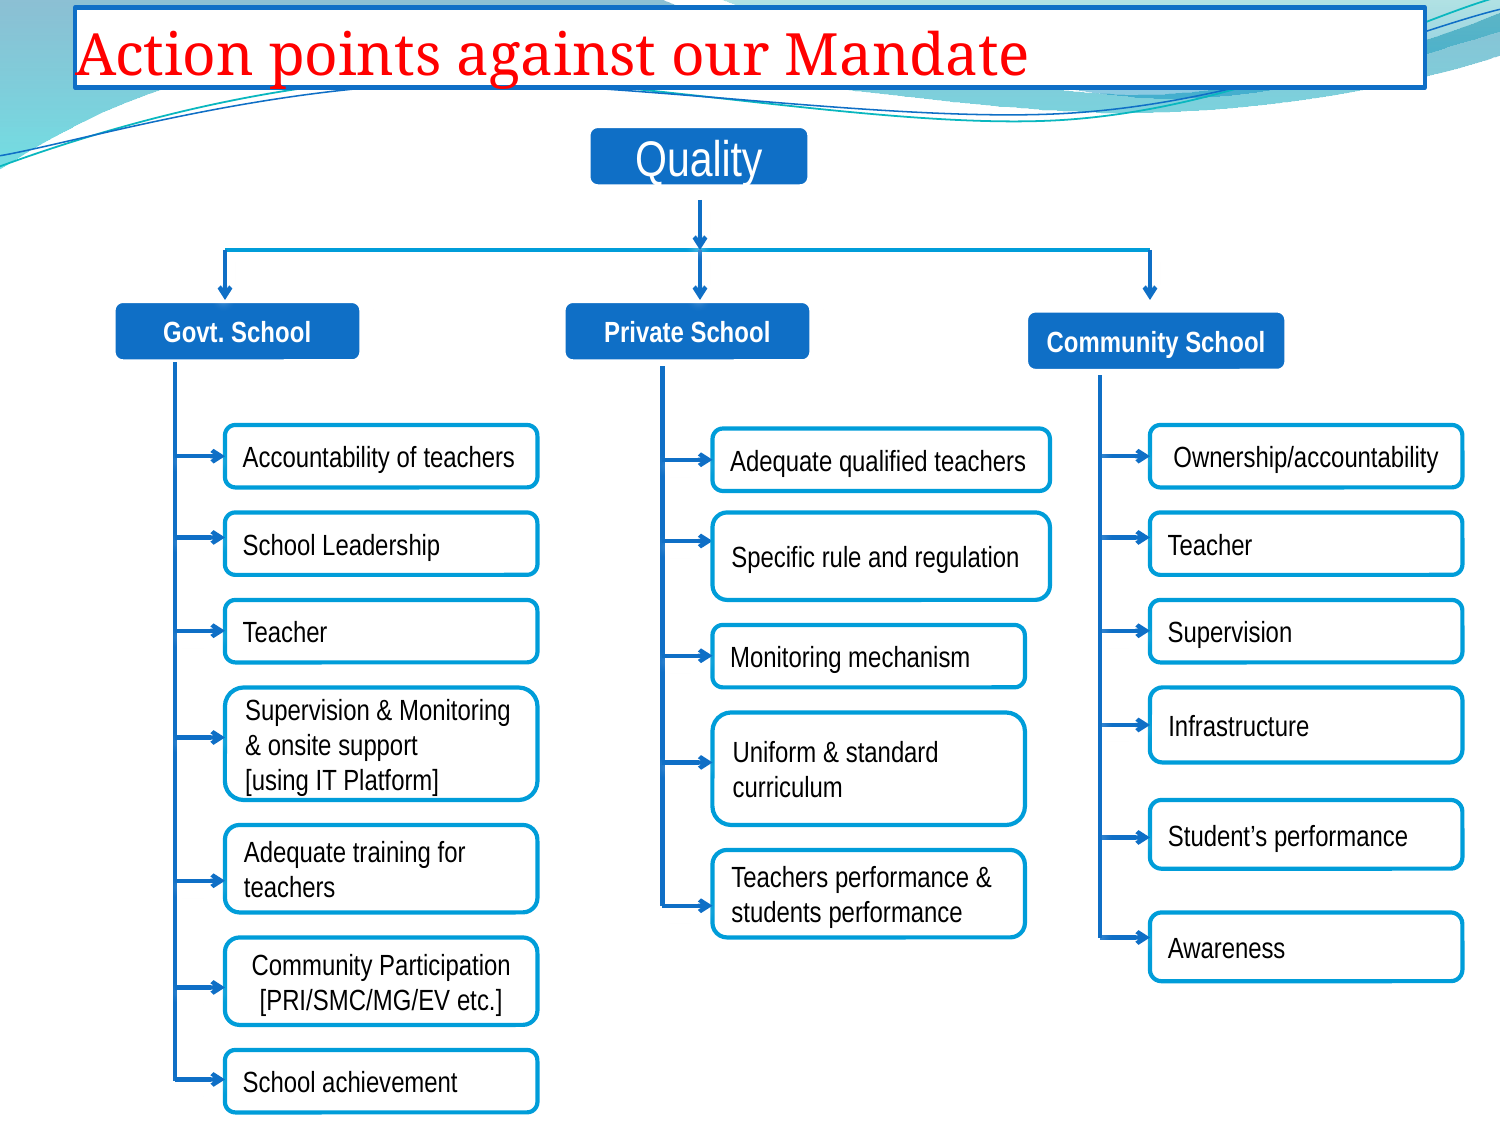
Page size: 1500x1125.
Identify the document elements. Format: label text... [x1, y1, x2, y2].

title Action points against our Mandate [73, 5, 1427, 90]
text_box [112, 124, 1463, 1113]
